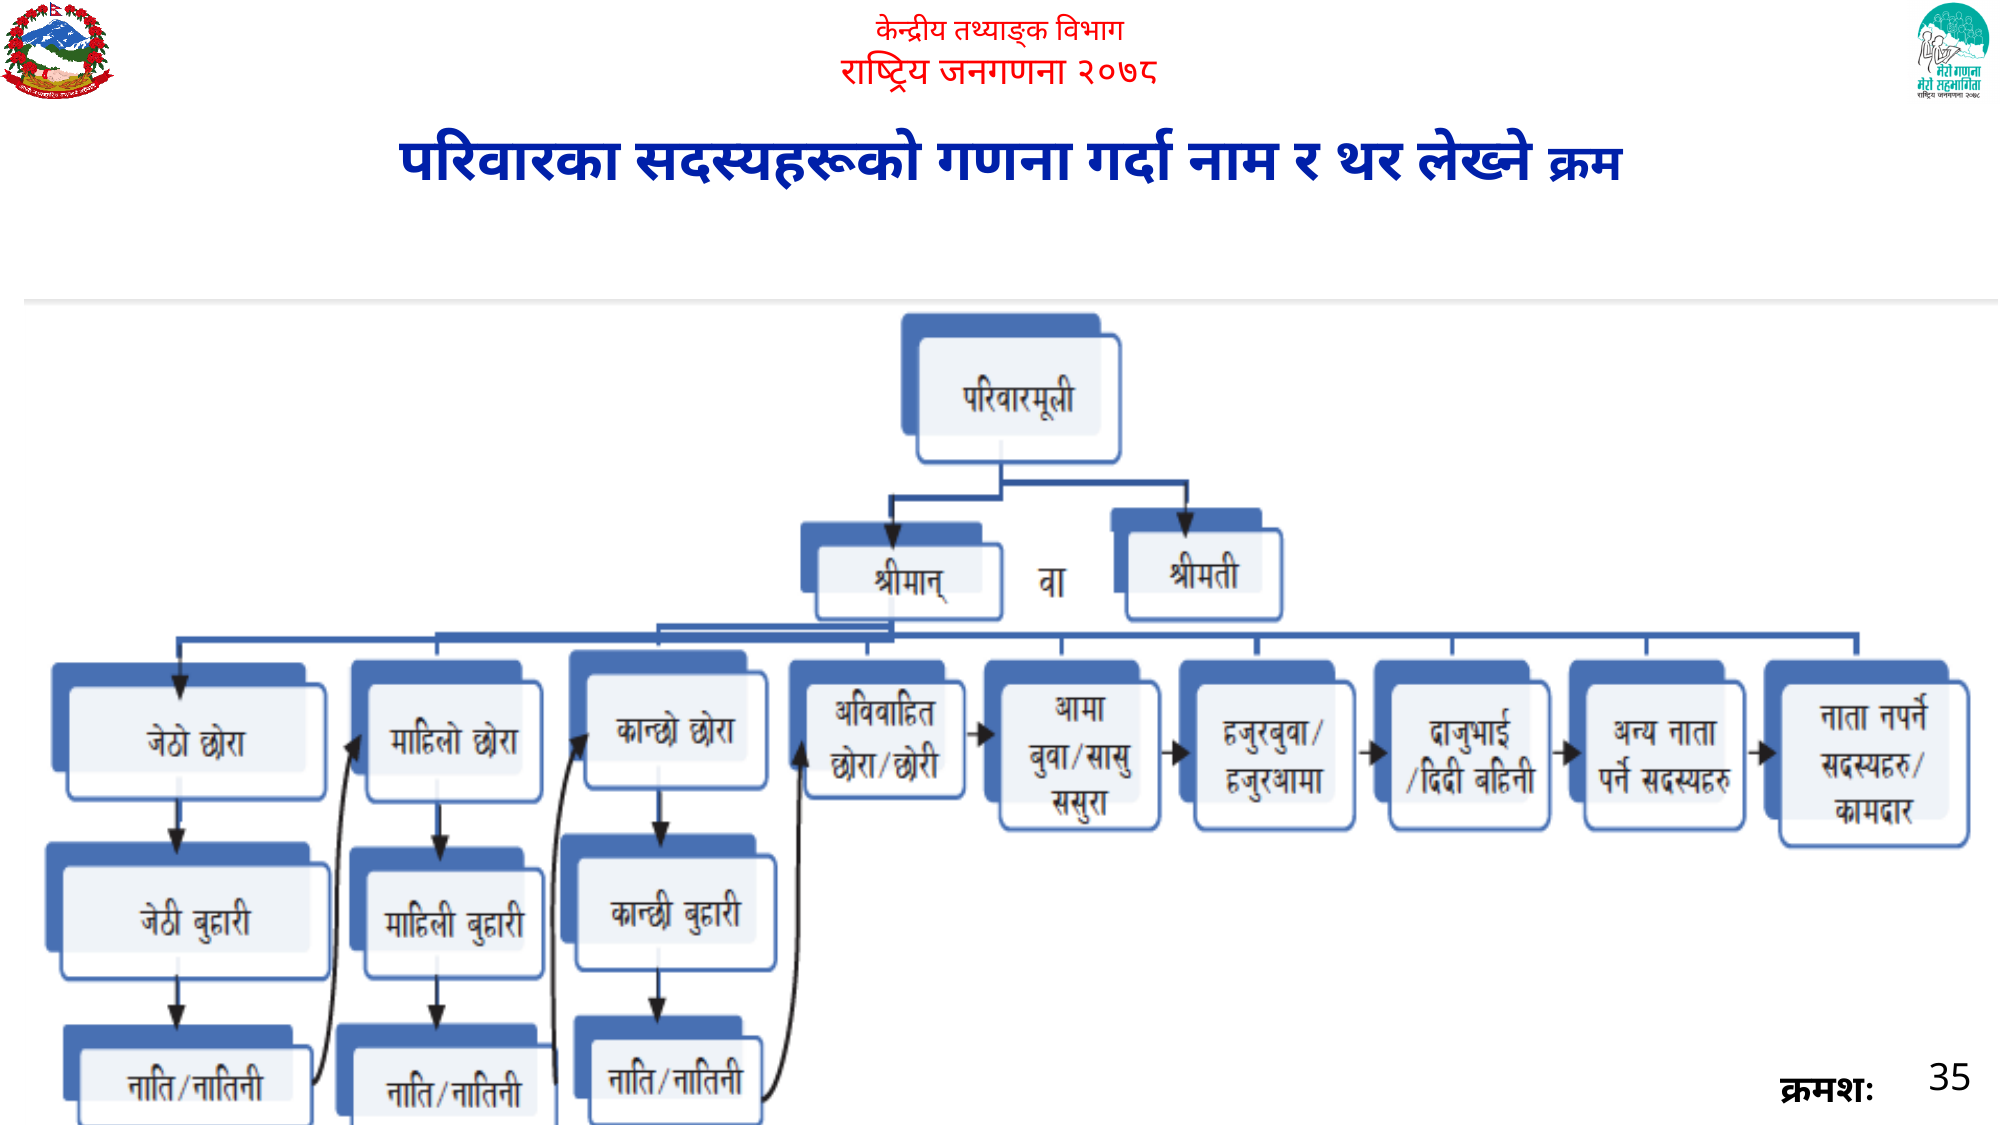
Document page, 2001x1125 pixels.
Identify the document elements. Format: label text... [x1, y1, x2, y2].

picture [24, 299, 1998, 1125]
picture [0, 2, 114, 99]
text_box परिवारका सदस्यहरूको गणना गर्दा नाम र थर लेख्ने क्रम [237, 114, 1784, 200]
picture [1907, 0, 2000, 104]
